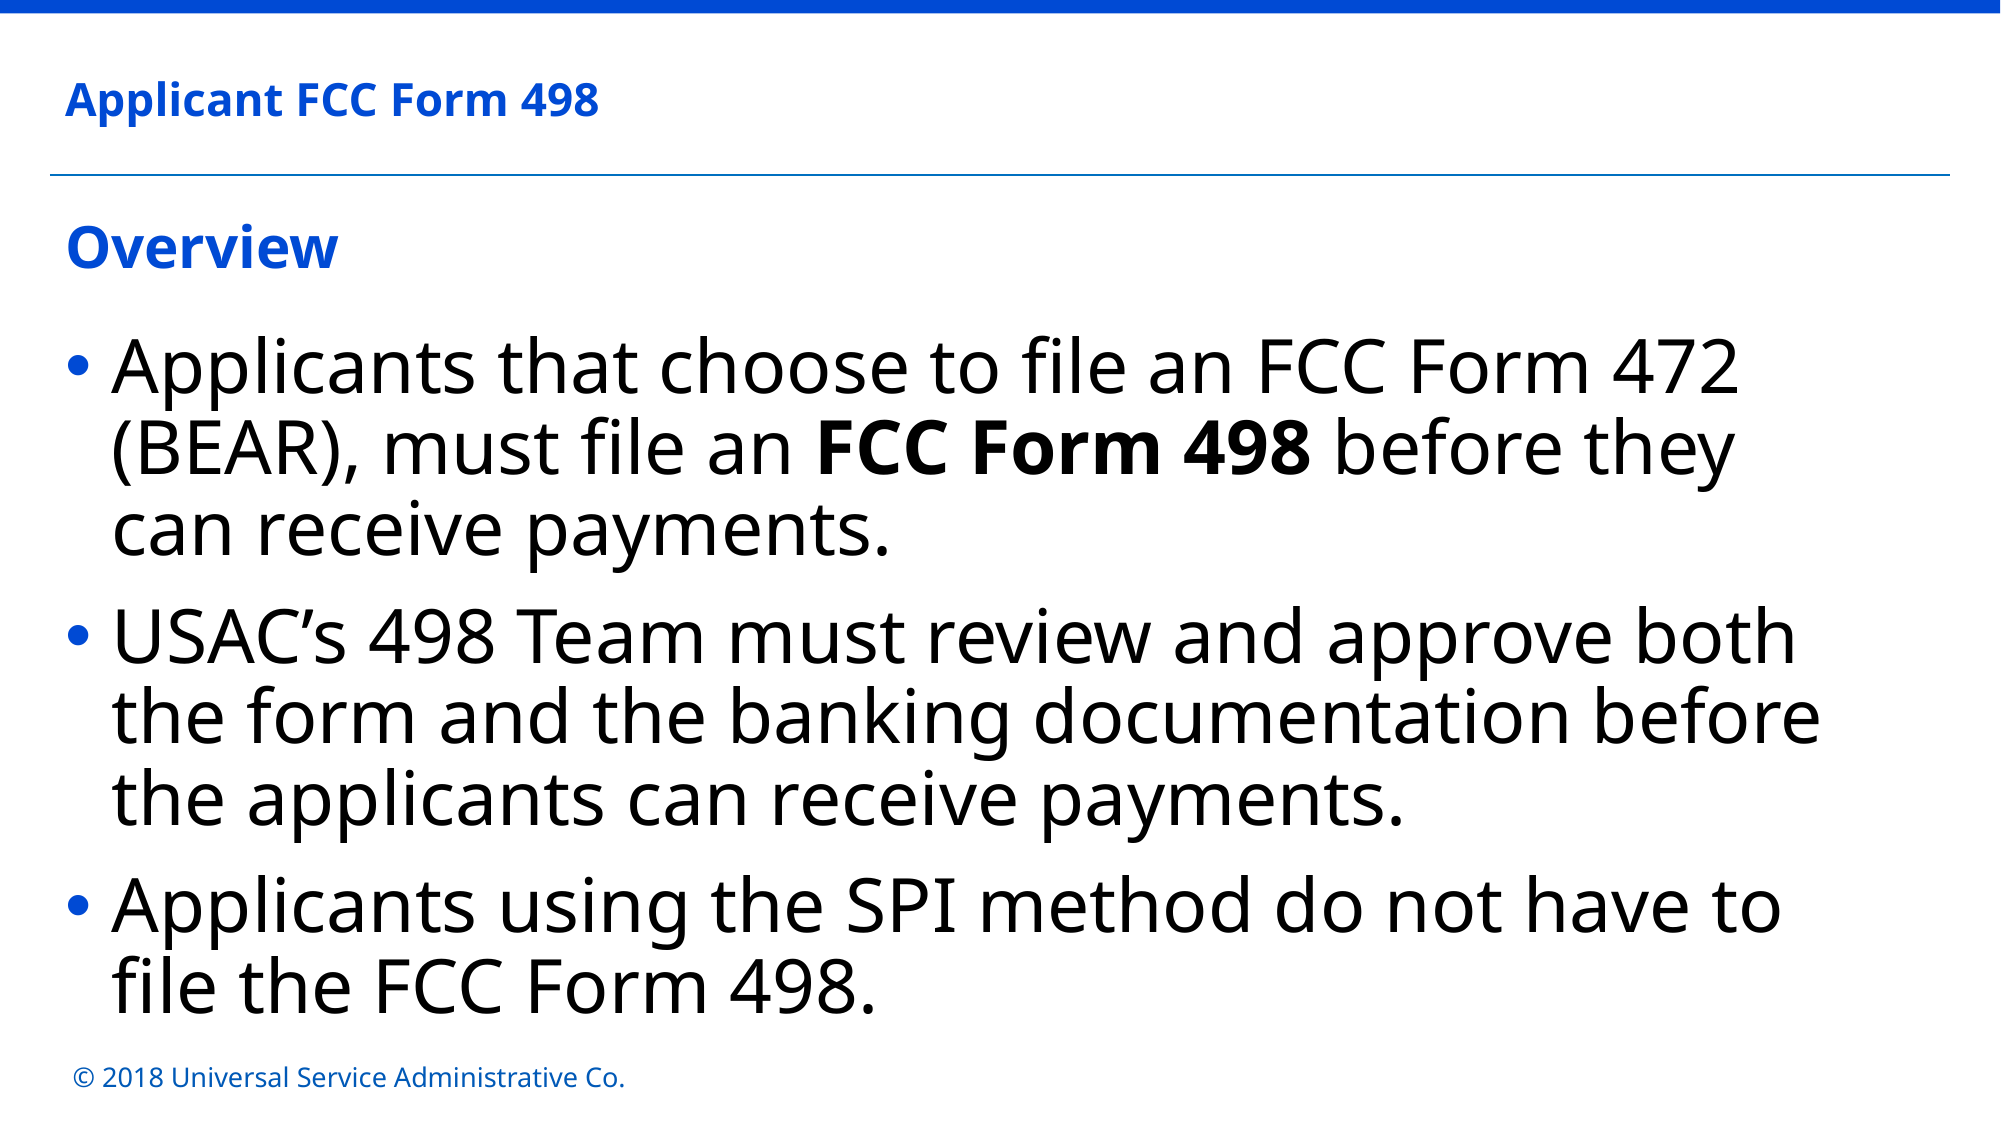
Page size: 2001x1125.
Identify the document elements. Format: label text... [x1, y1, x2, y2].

list Applicants that choose to file an FCC Form 472 (BEAR), must file an FCC Form 498 before they can receive payments. USAC’s 498 Team must review and approve both the form and the banking documentation before the applicants can receive payments. Applicants using the SPI method do not have to file the FCC Form 498. [50, 321, 1889, 1032]
list Applicant FCC Form 498 [50, 50, 1950, 155]
footer © 2018 Universal Service Administrative Co. [55, 1062, 1338, 1103]
title Overview [50, 200, 1950, 300]
